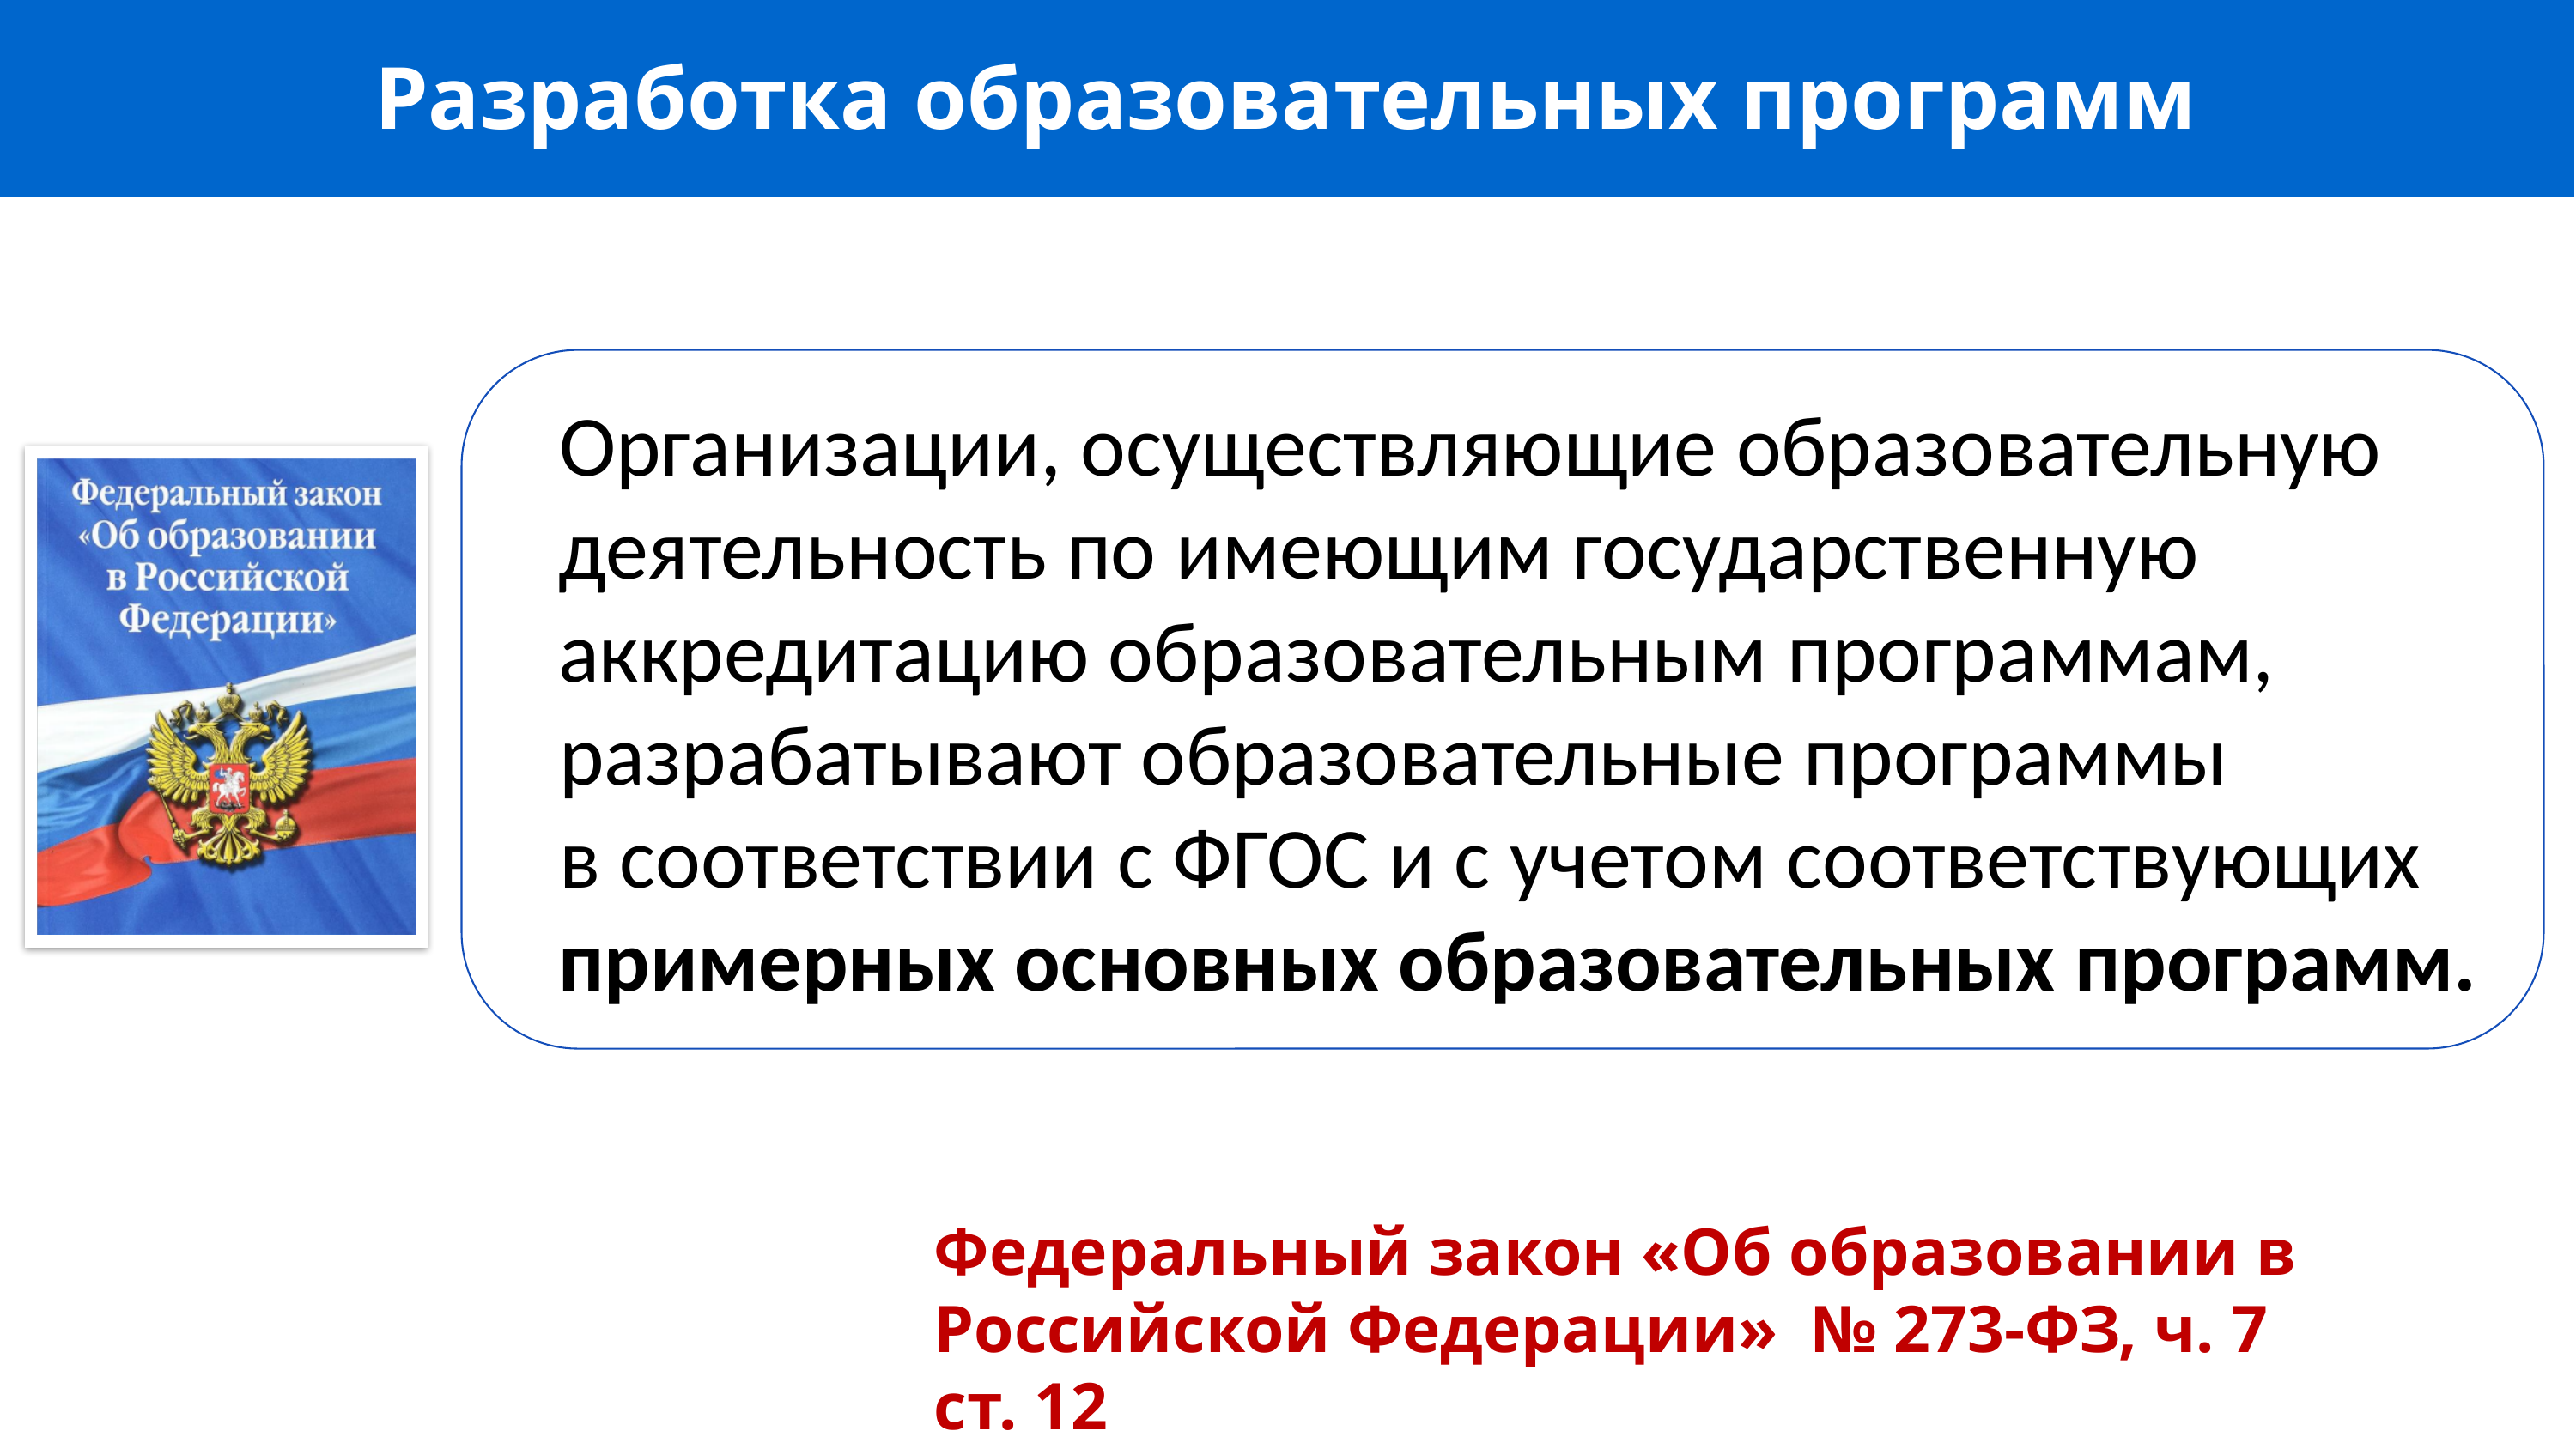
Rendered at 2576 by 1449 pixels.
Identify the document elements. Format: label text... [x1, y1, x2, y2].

text_box Разработка образовательных программ [0, 0, 2574, 197]
text_box Организации, осуществляющие образовательную деятельность по имеющим государственную аккредитацию образовательным программам, разрабатывают образовательные программы в соответствии с ФГОС и с учетом соответствующих примерных основных образовательных программ. [461, 349, 2544, 1049]
text_box Федеральный закон «Об образовании в Российской Федерации» № 273-ФЗ, ч. 7 ст. 12 [933, 1210, 2367, 1442]
picture [37, 458, 416, 936]
